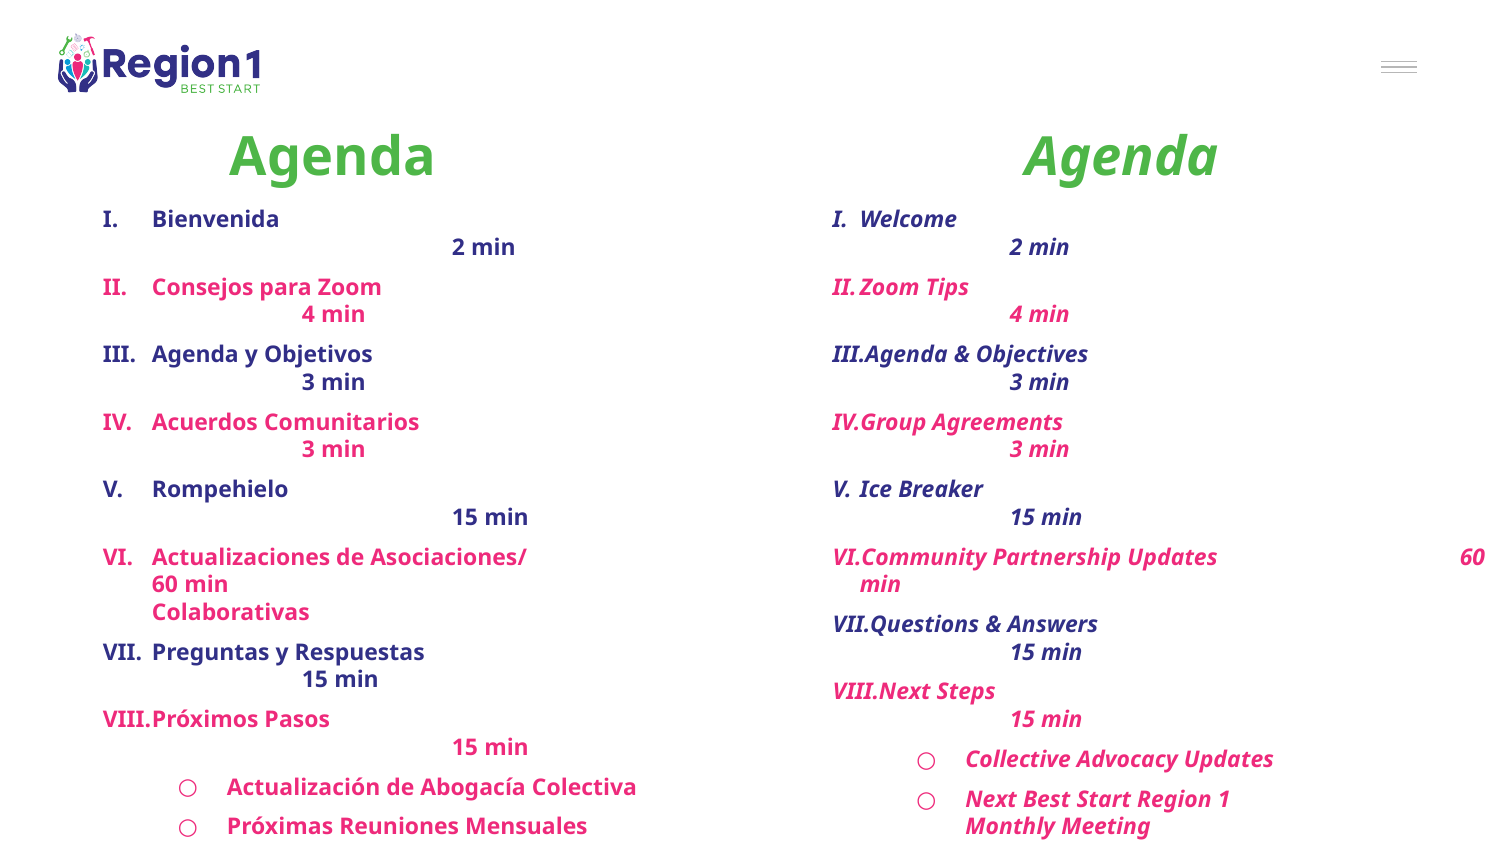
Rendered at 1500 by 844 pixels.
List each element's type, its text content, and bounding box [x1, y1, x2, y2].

list Bienvenida 2 min Consejos para Zoom 4 min Agenda y Objetivos 3 min Acuerdos Comunitarios 3 min Rompehielo 15 min Actualizaciones de Asociaciones/ 60 min Colaborativas Preguntas y Respuestas 15 min Próximos Pasos 15 min Actualización de Abogacía Colectiva Próximas Reuniones Mensuales de Best Start Región 1 Preguntas y Respuestas Evaluación 5 min Cierre 1 min [61, 190, 787, 773]
title Agenda [769, 106, 1476, 194]
picture [55, 30, 263, 96]
list Welcome 2 min Zoom Tips 4 min Agenda & Objectives 3 min Group Agreements 3 min Ice Breaker 15 min Community Partnership Updates 60 min Questions & Answers 15 min Next Steps 15 min Collective Advocacy Updates Next Best Start Region 1 Monthly Meeting Questions & Answers Evaluation 5 min Closing 1 min [800, 190, 1500, 733]
title Agenda [55, 106, 611, 194]
